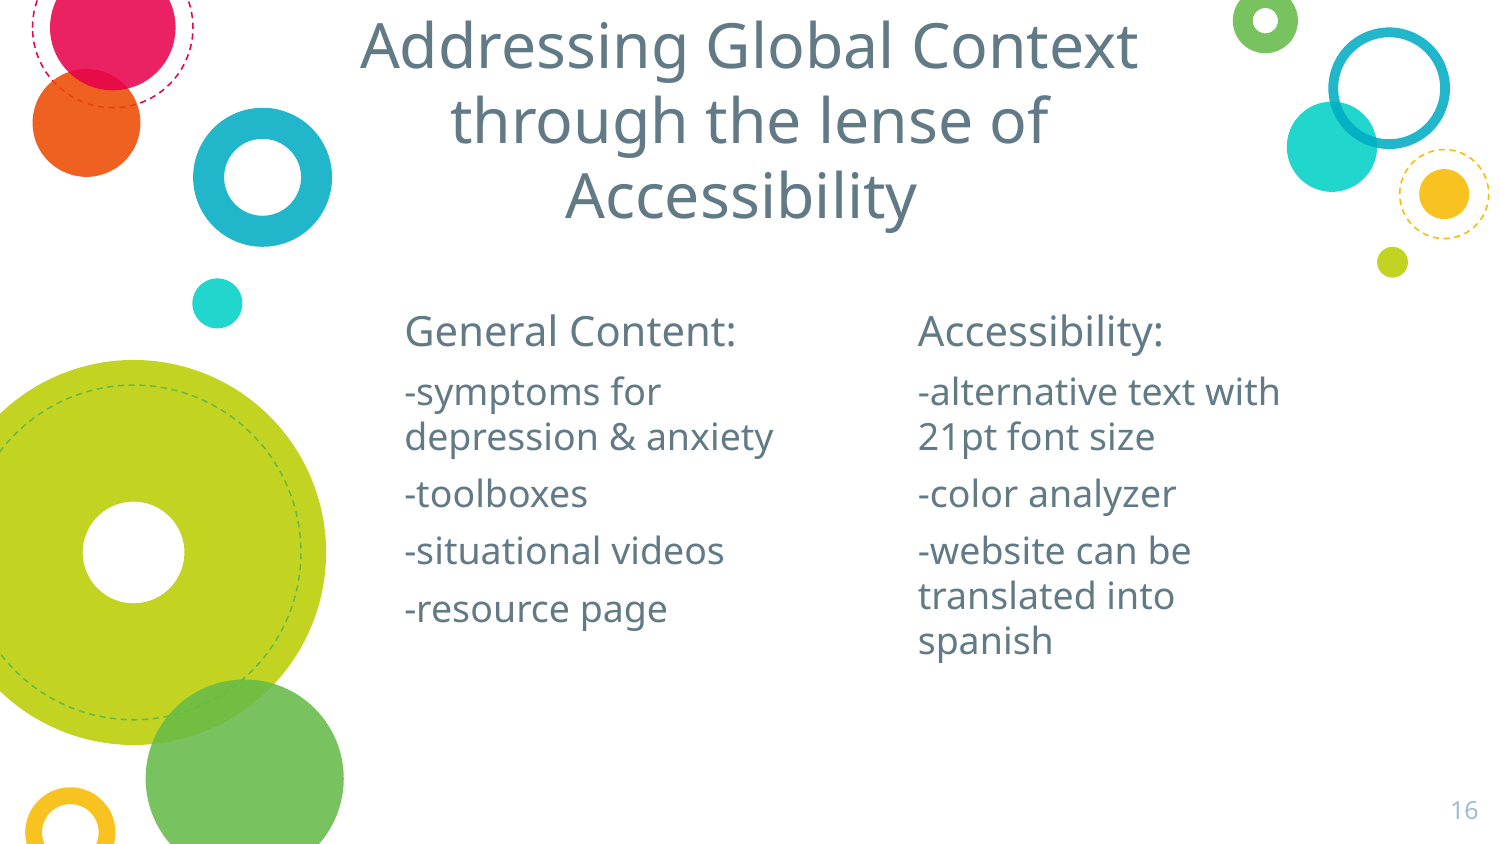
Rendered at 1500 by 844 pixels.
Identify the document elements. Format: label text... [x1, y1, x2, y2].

slide_number ‹#› [1416, 779, 1494, 844]
list Accessibility: -alternative text with 21pt font size -color analyzer -website can be translated into spanish [903, 289, 1324, 844]
list General Content: -symptoms for depression & anxiety -toolboxes -situational videos -resource page [389, 289, 810, 844]
title Addressing Global Context through the lense of Accessibility [275, 0, 1225, 246]
